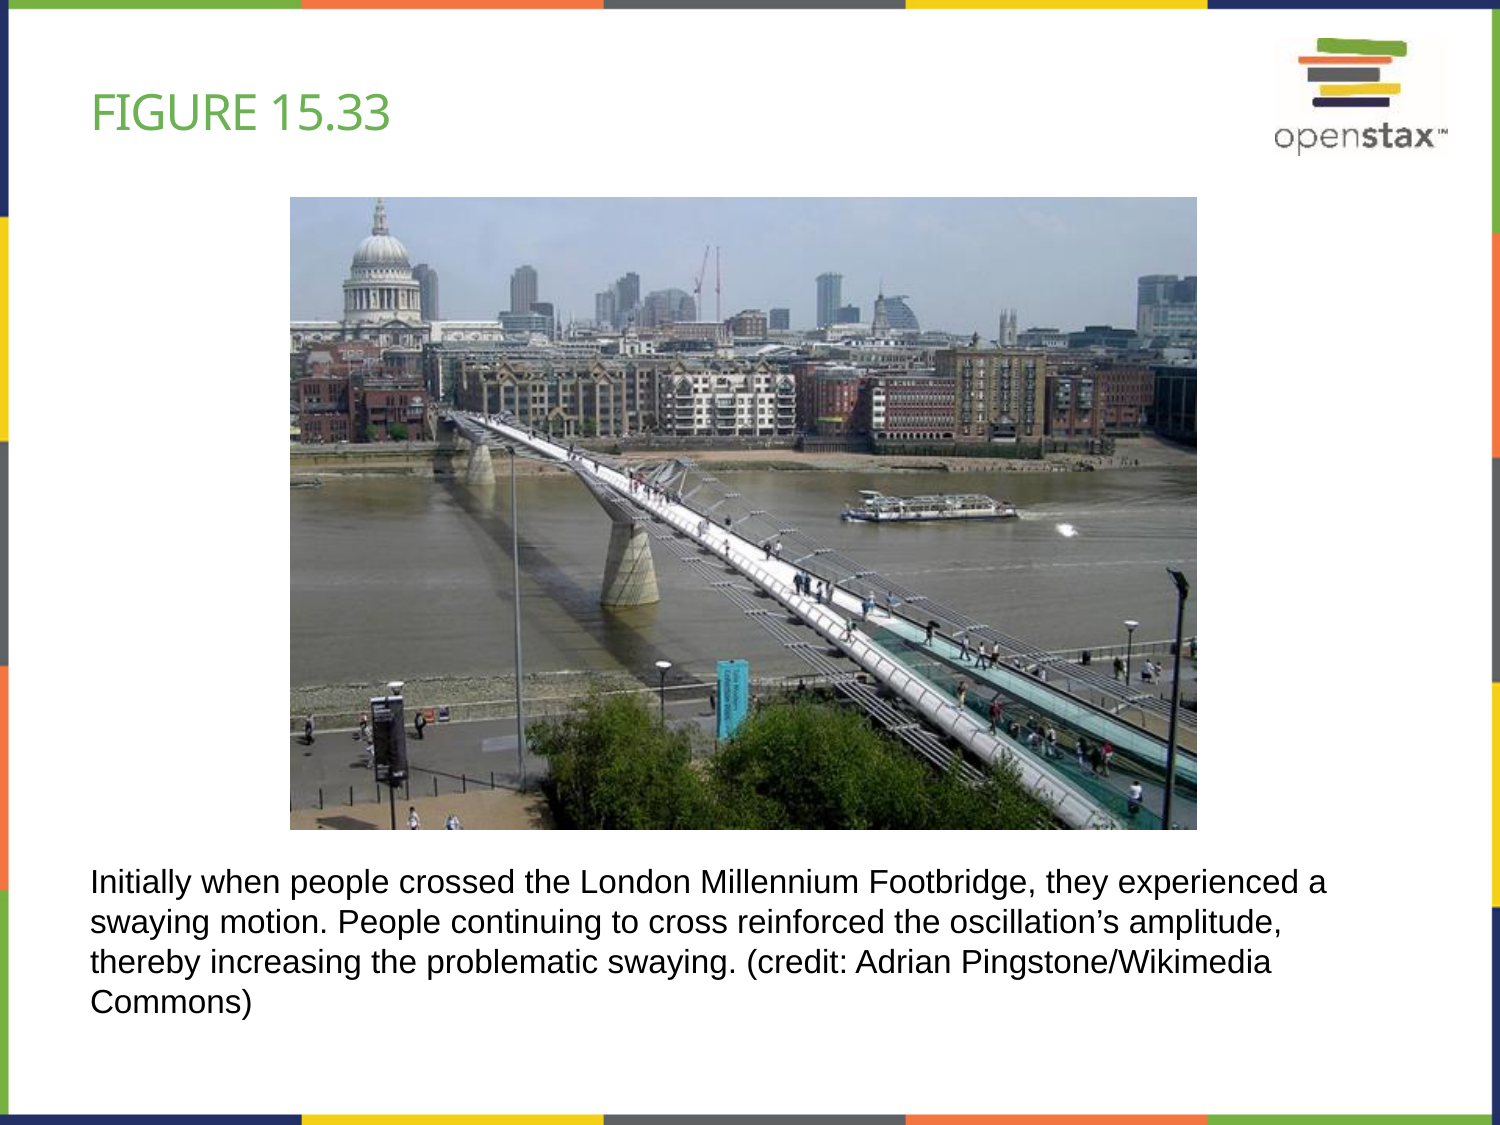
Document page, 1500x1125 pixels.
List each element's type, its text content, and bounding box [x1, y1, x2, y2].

title Figure 15.33 [75, 39, 1274, 148]
picture [0, 0, 1500, 1125]
list Initially when people crossed the London Millennium Footbridge, they experienced a swaying motion. People continuing to cross reinforced the oscillation’s amplitude, thereby increasing the problematic swaying. (credit: Adrian Pingstone/Wikimedia Commons) [75, 852, 1398, 1038]
